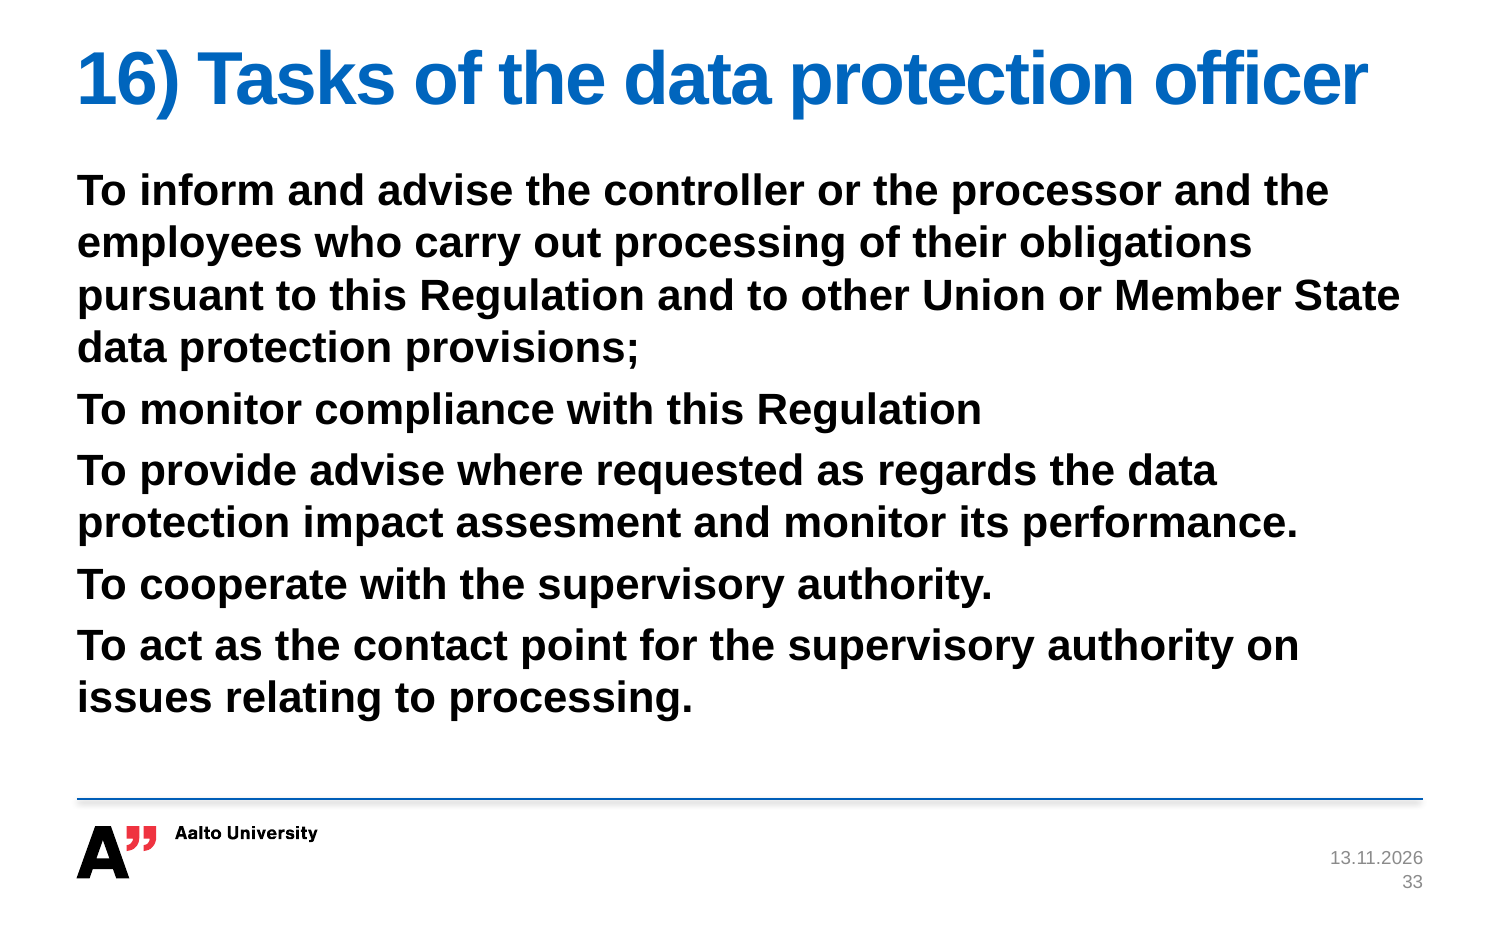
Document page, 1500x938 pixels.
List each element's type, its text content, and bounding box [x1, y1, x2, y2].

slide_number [829, 844, 1424, 870]
title 16) Tasks of the data protection officer [76, 43, 1424, 161]
slide_number 33 [829, 870, 1424, 893]
list To inform and advise the controller or the processor and the employees who carry out processing of their obligations pursuant to this Regulation and to other Union or Member State data protection provisions; To monitor compliance with this Regulation To provide advise where requested as regards the data protection impact assesment and monitor its performance. To cooperate with the supervisory authority. To act as the contact point for the supervisory authority on issues relating to processing. [76, 161, 1424, 707]
